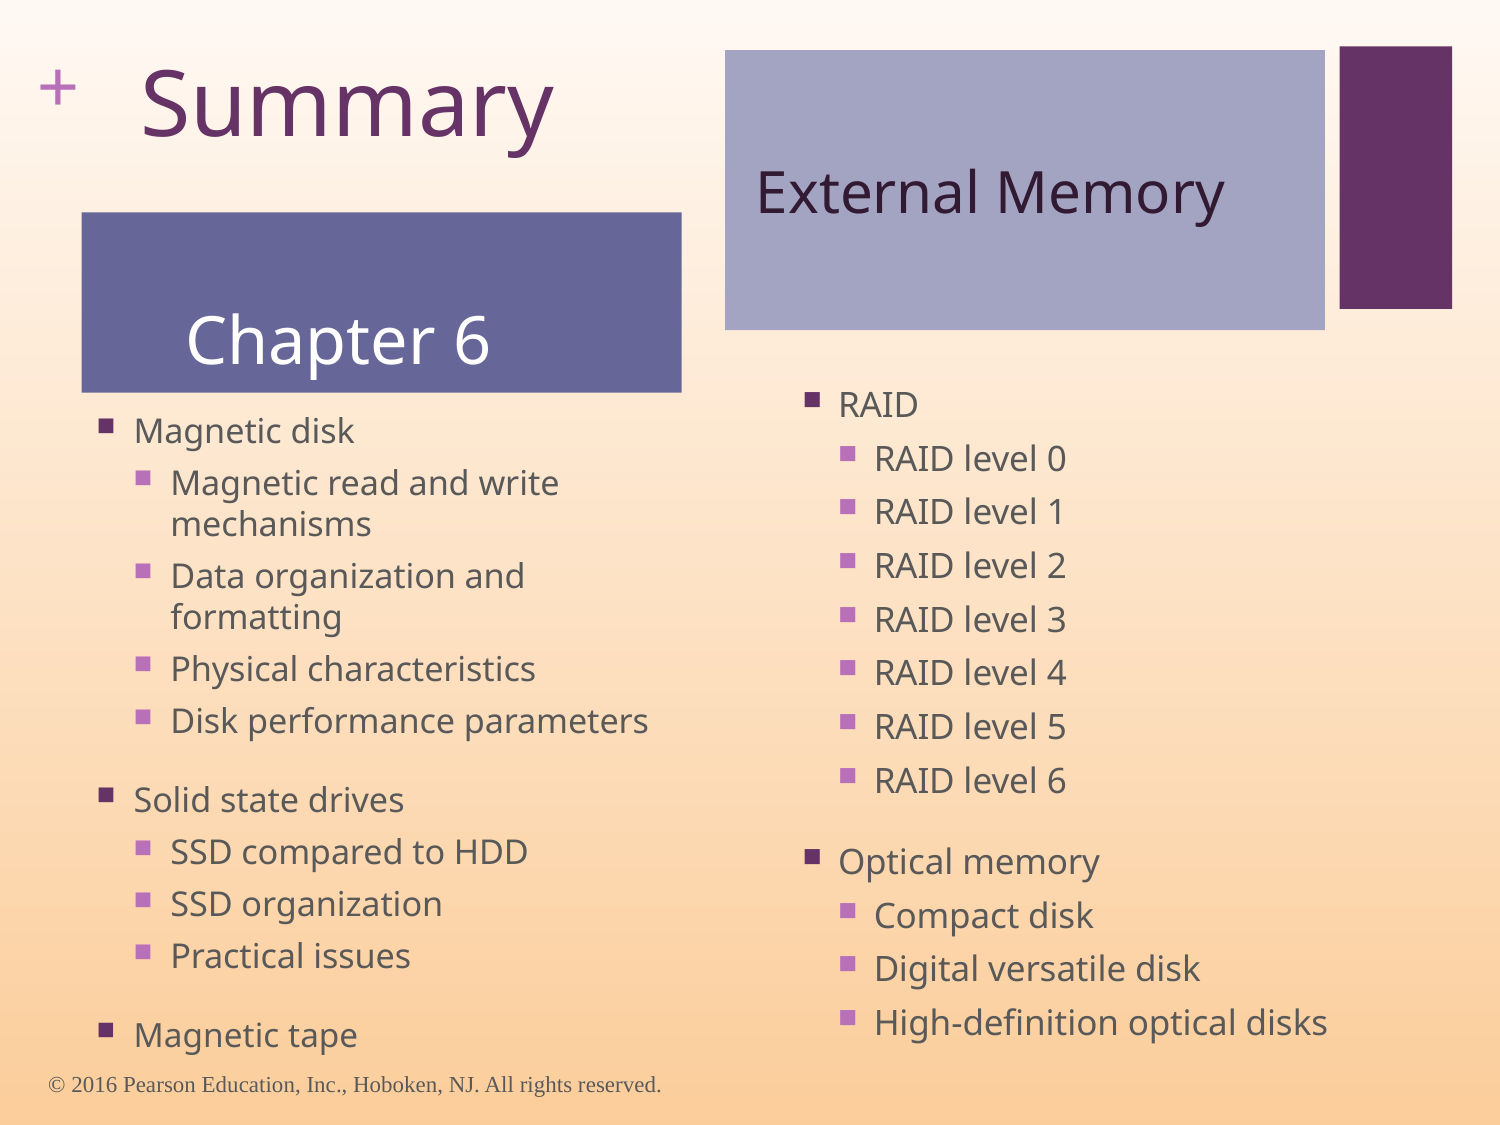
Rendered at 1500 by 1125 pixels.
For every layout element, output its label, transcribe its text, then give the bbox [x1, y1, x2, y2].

footer © 2016 Pearson Education, Inc., Hoboken, NJ. All rights reserved. [33, 1053, 1038, 1114]
list Chapter 6 [81, 212, 682, 393]
list RAID RAID level 0 RAID level 1 RAID level 2 RAID level 3 RAID level 4 RAID level 5 RAID level 6 Optical memory Compact disk Digital versatile disk High-definition optical disks [787, 375, 1388, 1050]
list External Memory [725, 50, 1325, 331]
list Magnetic disk Magnetic read and write mechanisms Data organization and formatting Physical characteristics Disk performance parameters Solid state drives SSD compared to HDD SSD organization Practical issues Magnetic tape [81, 401, 682, 1053]
title Summary [125, 37, 794, 221]
